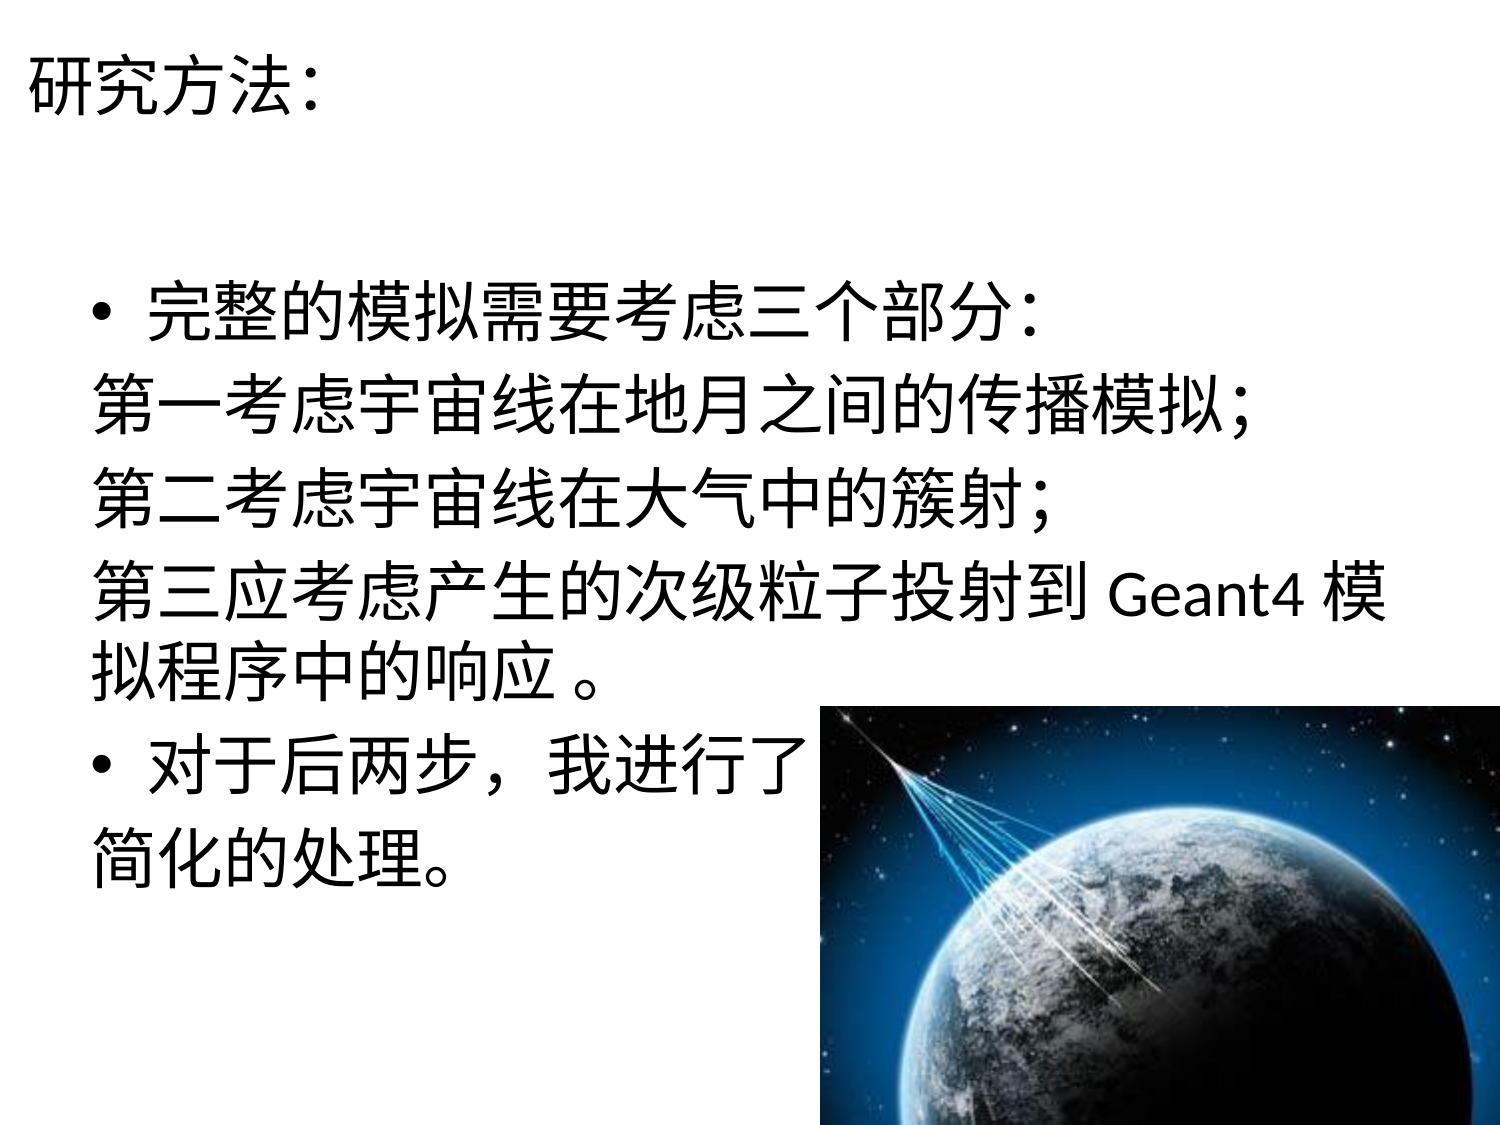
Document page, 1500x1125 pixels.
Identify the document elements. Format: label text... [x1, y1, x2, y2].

list 完整的模拟需要考虑三个部分： 第一考虑宇宙线在地月之间的传播模拟； 第二考虑宇宙线在大气中的簇射； 第三应考虑产生的次级粒子投射到Geant4模拟程序中的响应 。 对于后两步，我进行了 简化的处理。 [75, 262, 1425, 1005]
text_box 研究方法： [12, 36, 333, 131]
picture [820, 706, 1500, 1125]
